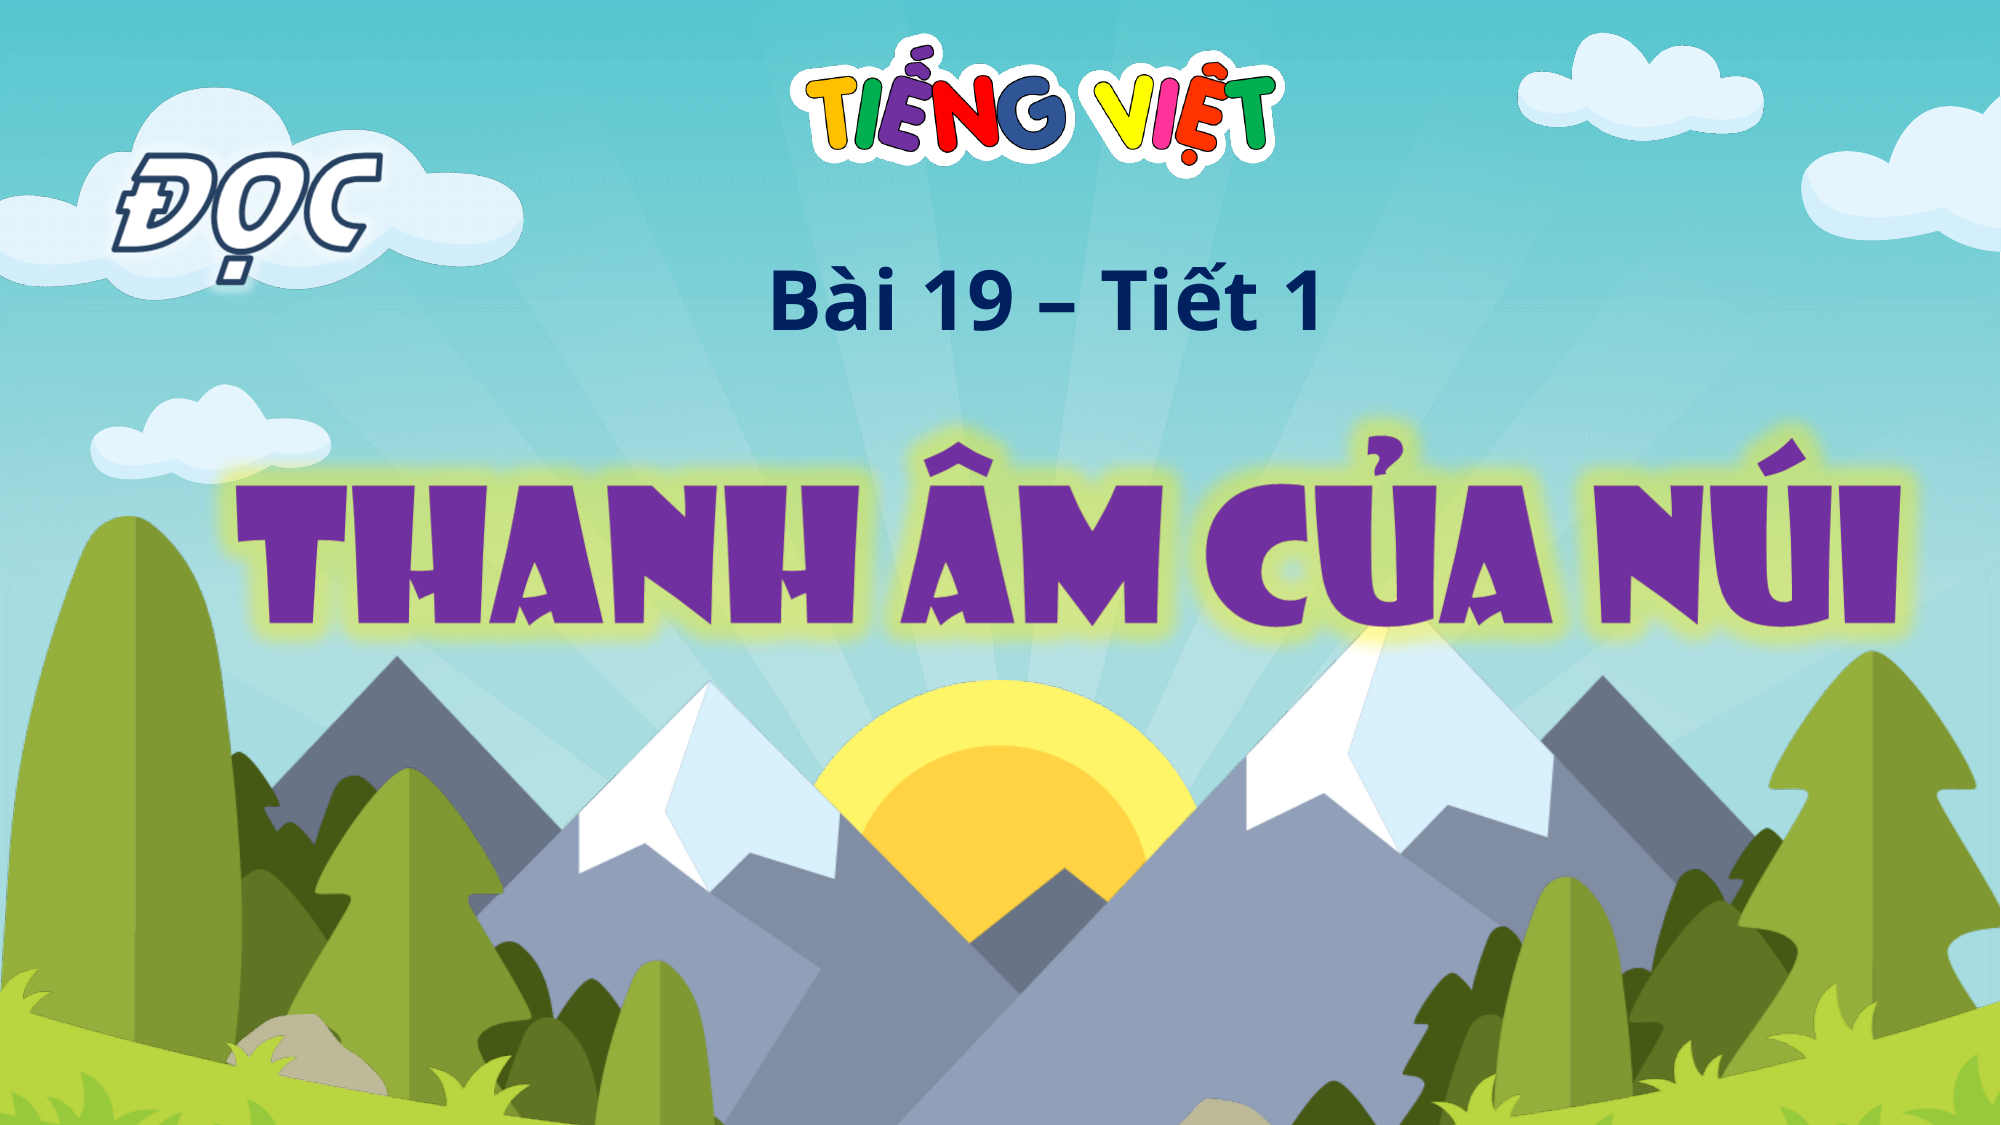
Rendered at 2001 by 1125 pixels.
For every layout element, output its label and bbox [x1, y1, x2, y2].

picture [0, 0, 2000, 969]
text_box [0, 969, 2000, 1125]
